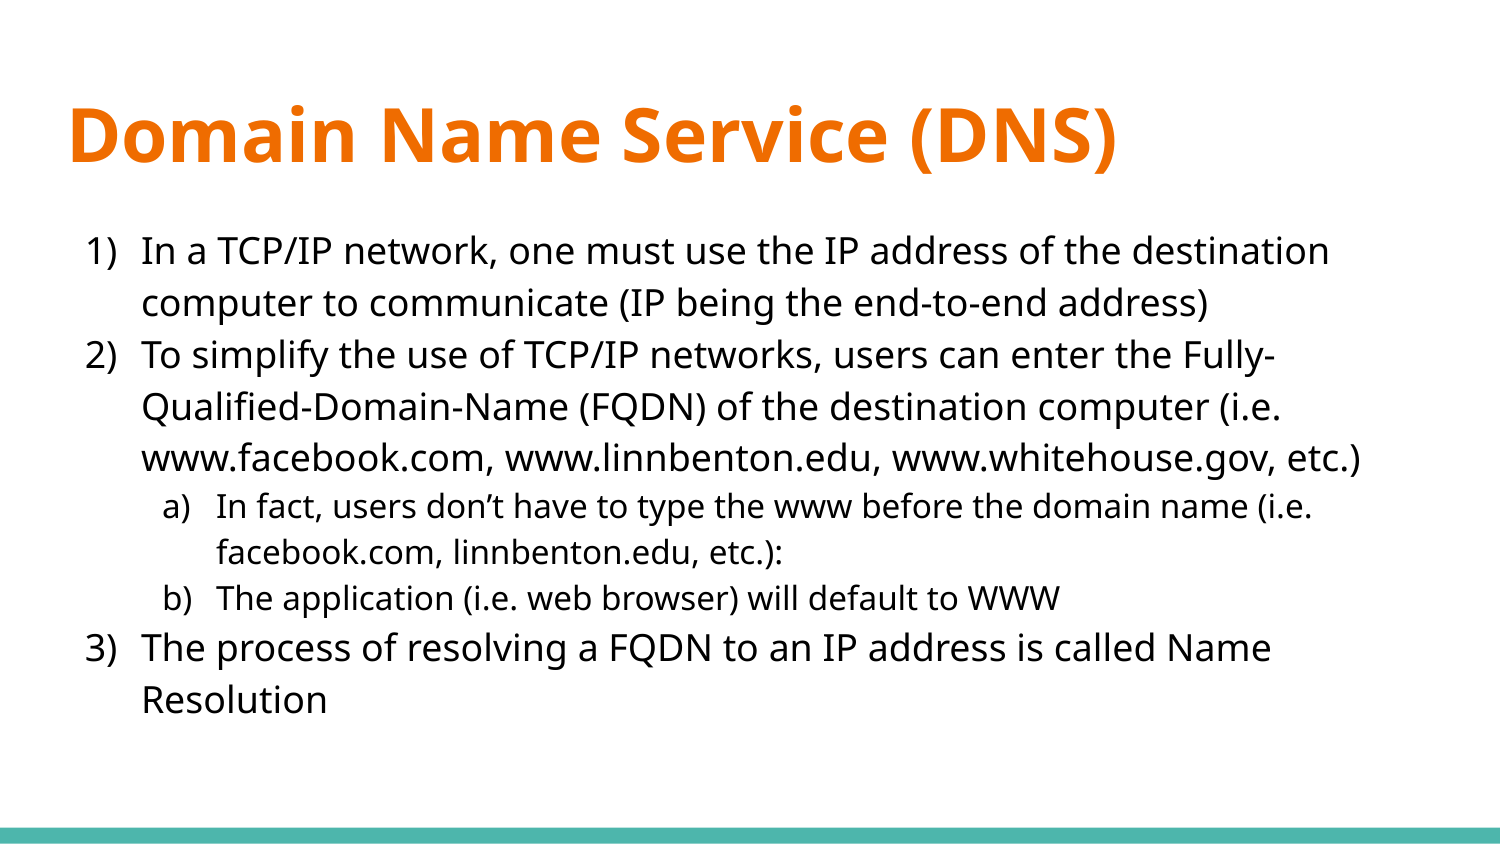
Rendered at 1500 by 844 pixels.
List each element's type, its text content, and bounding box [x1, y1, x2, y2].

list In a TCP/IP network, one must use the IP address of the destination computer to communicate (IP being the end-to-end address) To simplify the use of TCP/IP networks, users can enter the Fully-Qualified-Domain-Name (FQDN) of the destination computer (i.e. www.facebook.com, www.linnbenton.edu, www.whitehouse.gov, etc.) In fact, users don’t have to type the www before the domain name (i.e. facebook.com, linnbenton.edu, etc.): The application (i.e. web browser) will default to WWW The process of resolving a FQDN to an IP address is called Name Resolution [51, 205, 1449, 776]
title Domain Name Service (DNS) [51, 72, 1449, 189]
